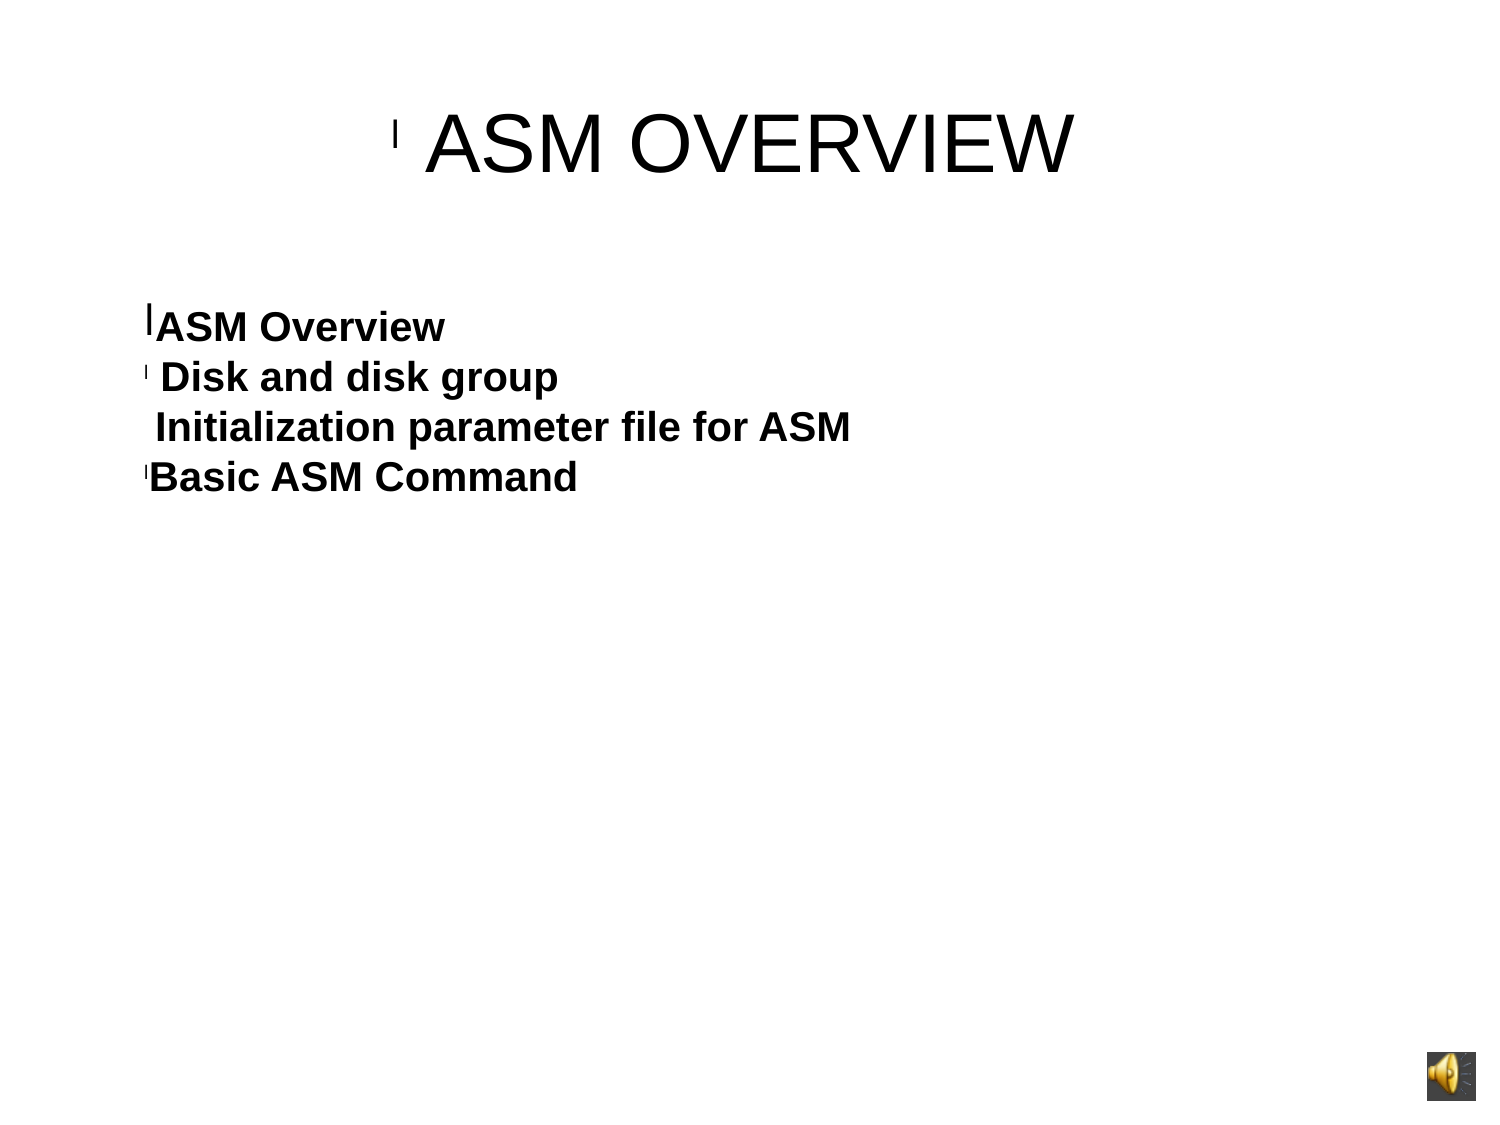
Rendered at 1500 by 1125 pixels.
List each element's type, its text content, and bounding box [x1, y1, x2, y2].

text_box ASM Overview Disk and disk group Initialization parameter file for ASM Basic ASM Command [141, 297, 1350, 840]
picture [1426, 1051, 1477, 1102]
text_box ASM OVERVIEW [145, 87, 1346, 231]
